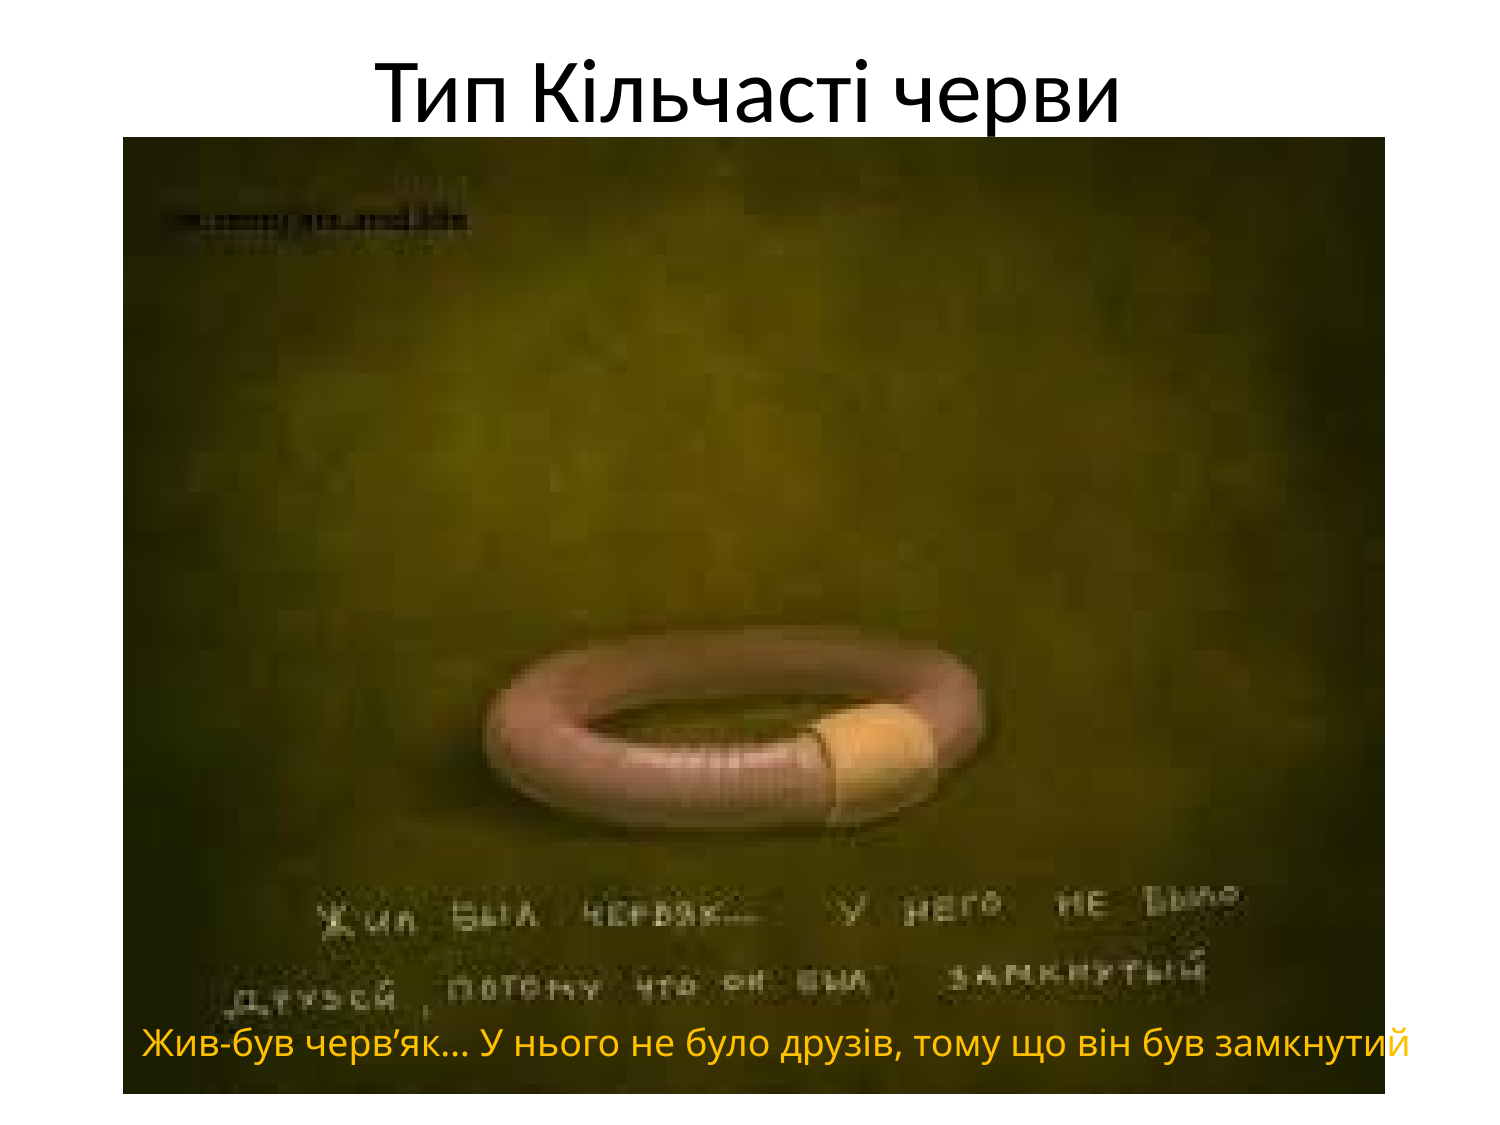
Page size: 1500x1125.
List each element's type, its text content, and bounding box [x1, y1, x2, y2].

title Тип Кільчасті черви [112, 0, 1388, 173]
text_box Жив-був черв’як… У нього не було друзів, тому що він був замкнутий [1390, 1011, 1437, 1072]
picture [123, 136, 1385, 1095]
